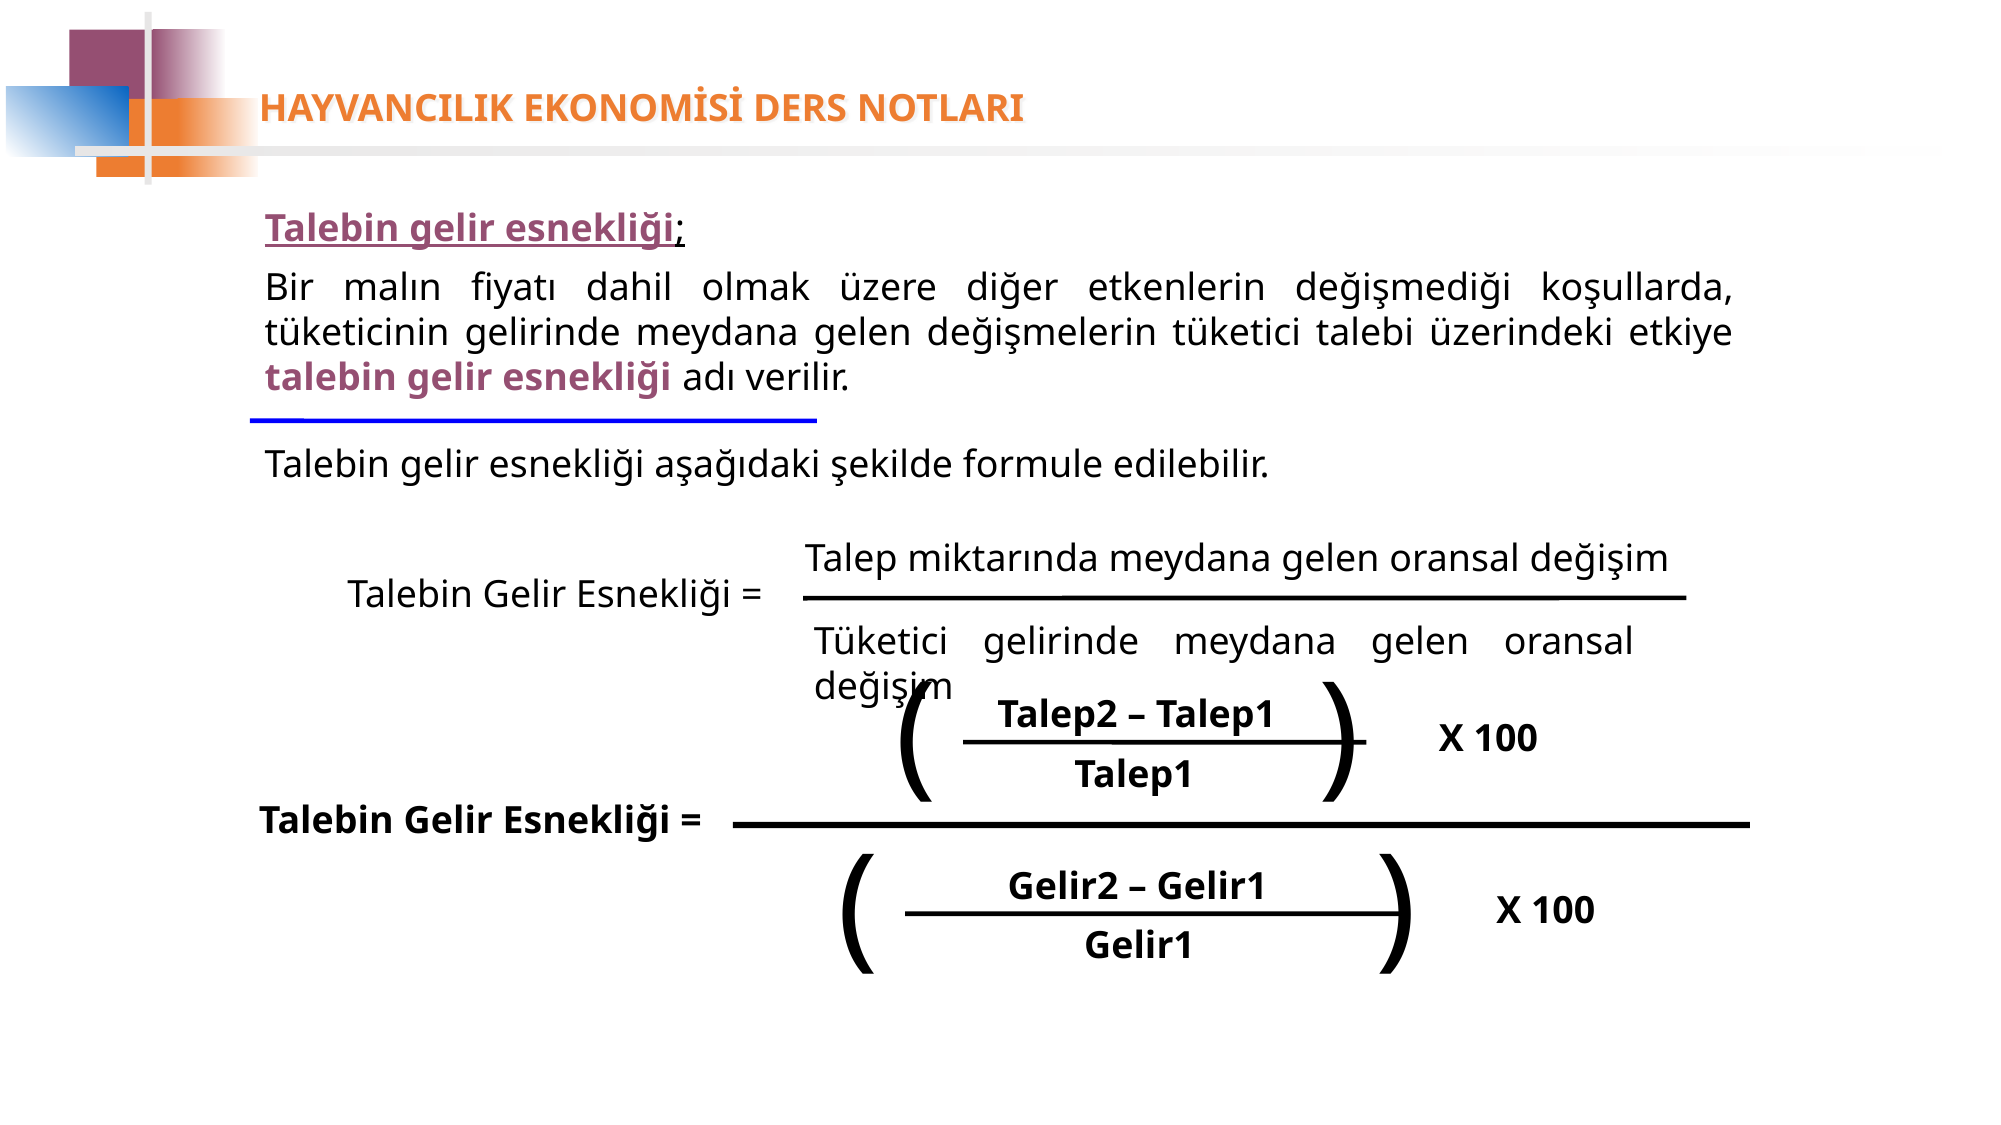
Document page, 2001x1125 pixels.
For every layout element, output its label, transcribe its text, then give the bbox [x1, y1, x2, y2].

text_box Talebin gelir esnekliği aşağıdaki şekilde formule edilebilir. [249, 432, 1750, 493]
text_box Talebin gelir esnekliği; [249, 196, 1750, 255]
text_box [243, 635, 1750, 988]
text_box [332, 527, 1750, 635]
text_box Bir malın fiyatı dahil olmak üzere diğer etkenlerin değişmediği koşullarda, tüketicinin gelirinde meydana gelen değişmelerin tüketici talebi üzerindeki etkiye talebin gelir esnekliği adı verilir. [249, 255, 1750, 406]
